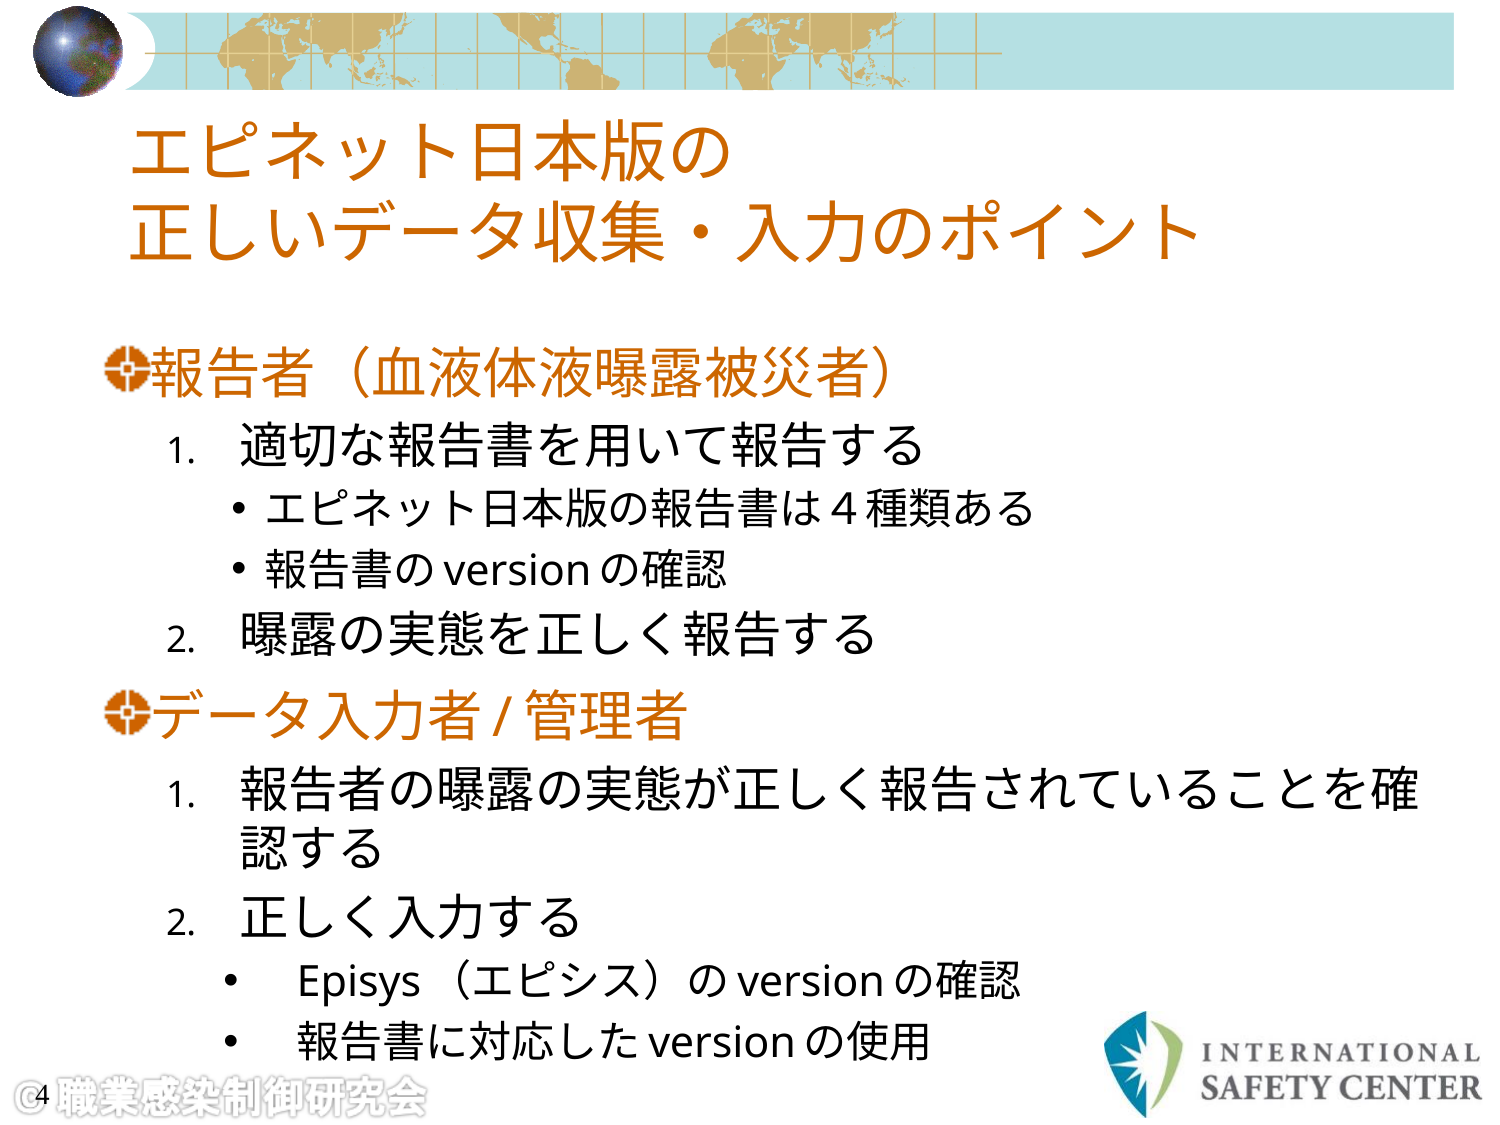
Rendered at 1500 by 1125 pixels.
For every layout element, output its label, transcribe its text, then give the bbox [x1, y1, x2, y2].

picture [1104, 1011, 1483, 1118]
slide_number 4 [0, 1067, 65, 1125]
picture [29, 2, 132, 99]
list 報告者（血液体液曝露被災者） 適切な報告書を用いて報告する エピネット日本版の報告書は４種類ある 報告書のversionの確認 曝露の実態を正しく報告する データ入力者/管理者 報告者の曝露の実態が正しく報告されていることを確認する 正しく入力する Episys（エピシス）のversionの確認 報告書に対応したversionの使用 [85, 330, 1447, 1083]
title エピネット日本版の 正しいデータ収集・入力のポイント [112, 101, 1459, 279]
picture [100, 344, 154, 398]
picture [100, 688, 154, 741]
picture [65, 1071, 437, 1124]
